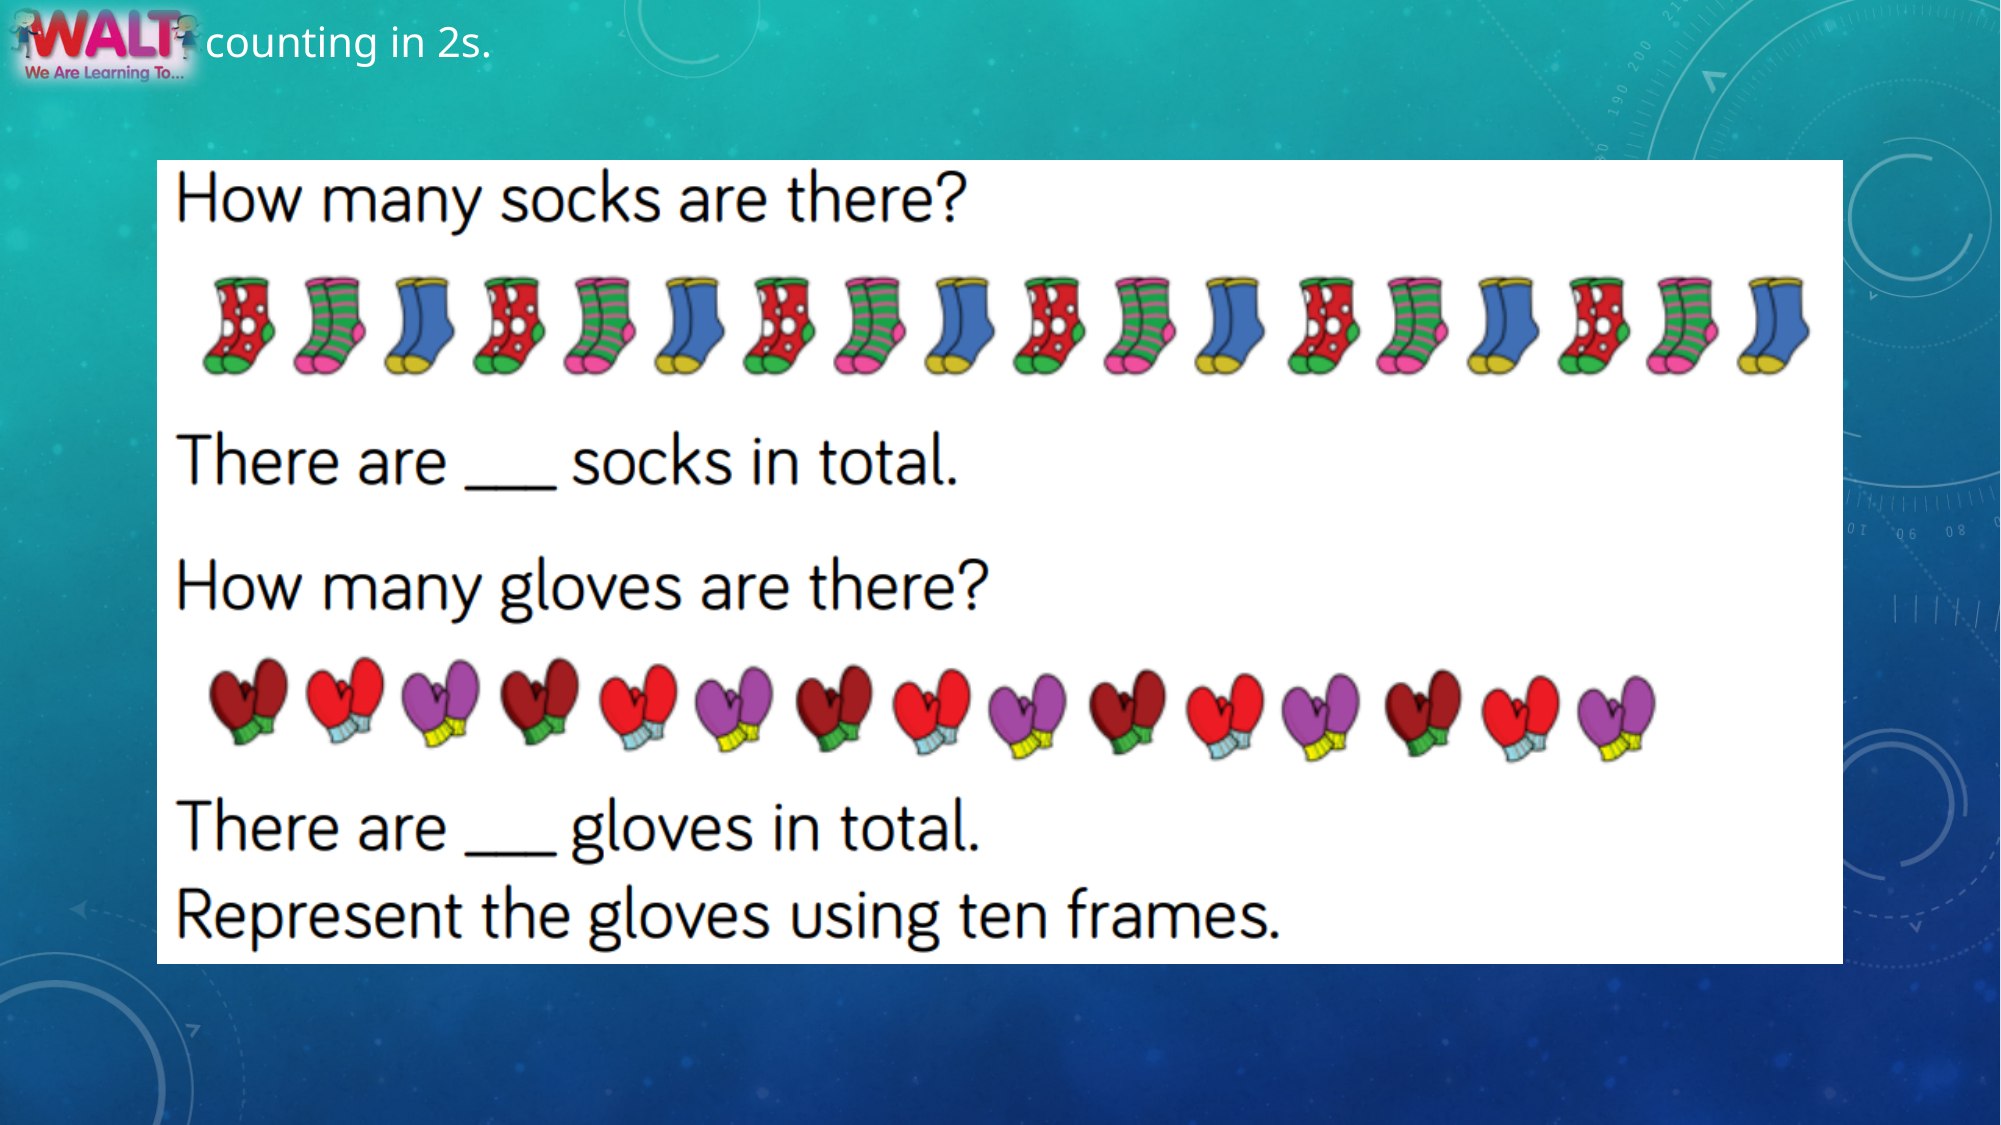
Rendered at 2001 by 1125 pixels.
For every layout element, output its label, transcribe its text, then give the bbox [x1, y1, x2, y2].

picture [0, 0, 2001, 1125]
text_box counting in 2s. [215, 8, 698, 73]
